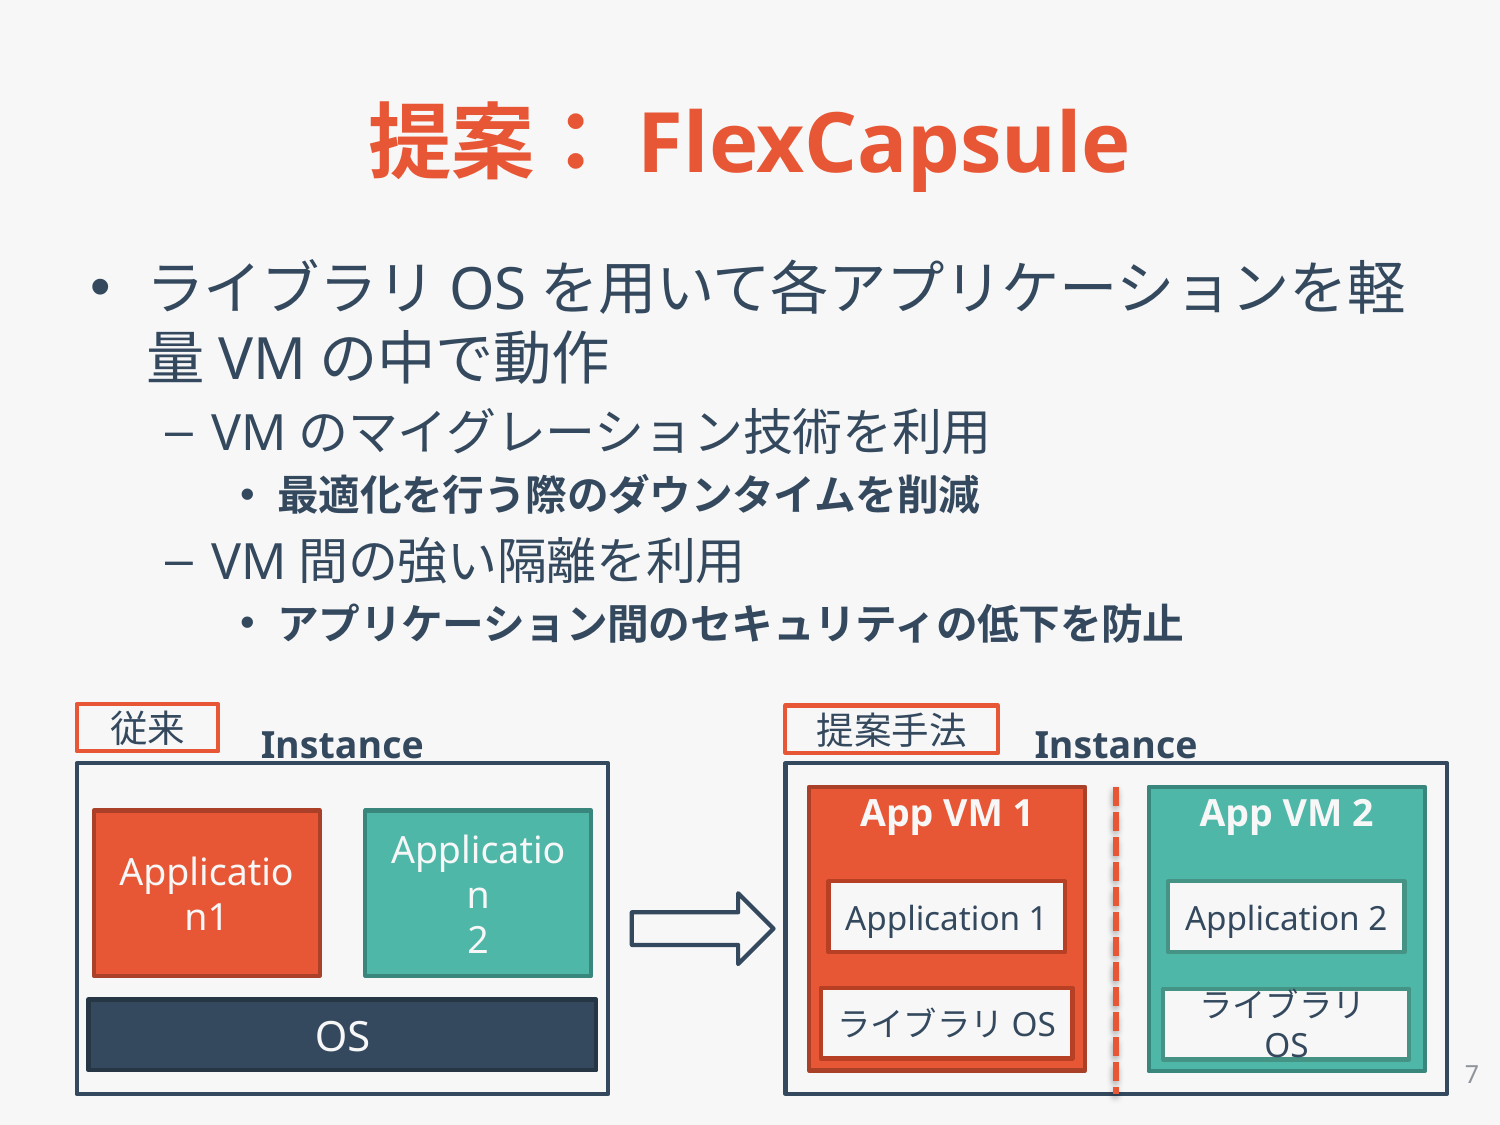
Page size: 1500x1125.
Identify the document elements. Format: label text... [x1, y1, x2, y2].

text_box OS [86, 997, 598, 1072]
text_box Application1 [92, 808, 322, 978]
text_box Application 2 [1166, 879, 1407, 954]
text_box App VM 1 [807, 785, 1087, 1073]
text_box Instance [783, 761, 1449, 1096]
text_box Instance [75, 761, 610, 1096]
text_box [629, 891, 776, 967]
text_box ライブラリOS [1161, 987, 1411, 1062]
text_box App VM 2 [1147, 785, 1427, 1073]
text_box 提案手法 [783, 703, 1000, 755]
slide_number 7 [1144, 1045, 1495, 1106]
list ライブラリOSを用いて各アプリケーションを軽量VMの中で動作 VMのマイグレーション技術を利用 最適化を行う際のダウンタイムを削減 VM間の強い隔離を利用 アプリケーション間のセキュリティの低下を防止 [75, 243, 1425, 1047]
text_box ライブラリOS [819, 986, 1075, 1061]
text_box 従来 [75, 702, 220, 753]
text_box Application 1 [826, 879, 1067, 954]
title 提案：FlexCapsule [29, 45, 1471, 233]
text_box Application 2 [363, 808, 593, 978]
